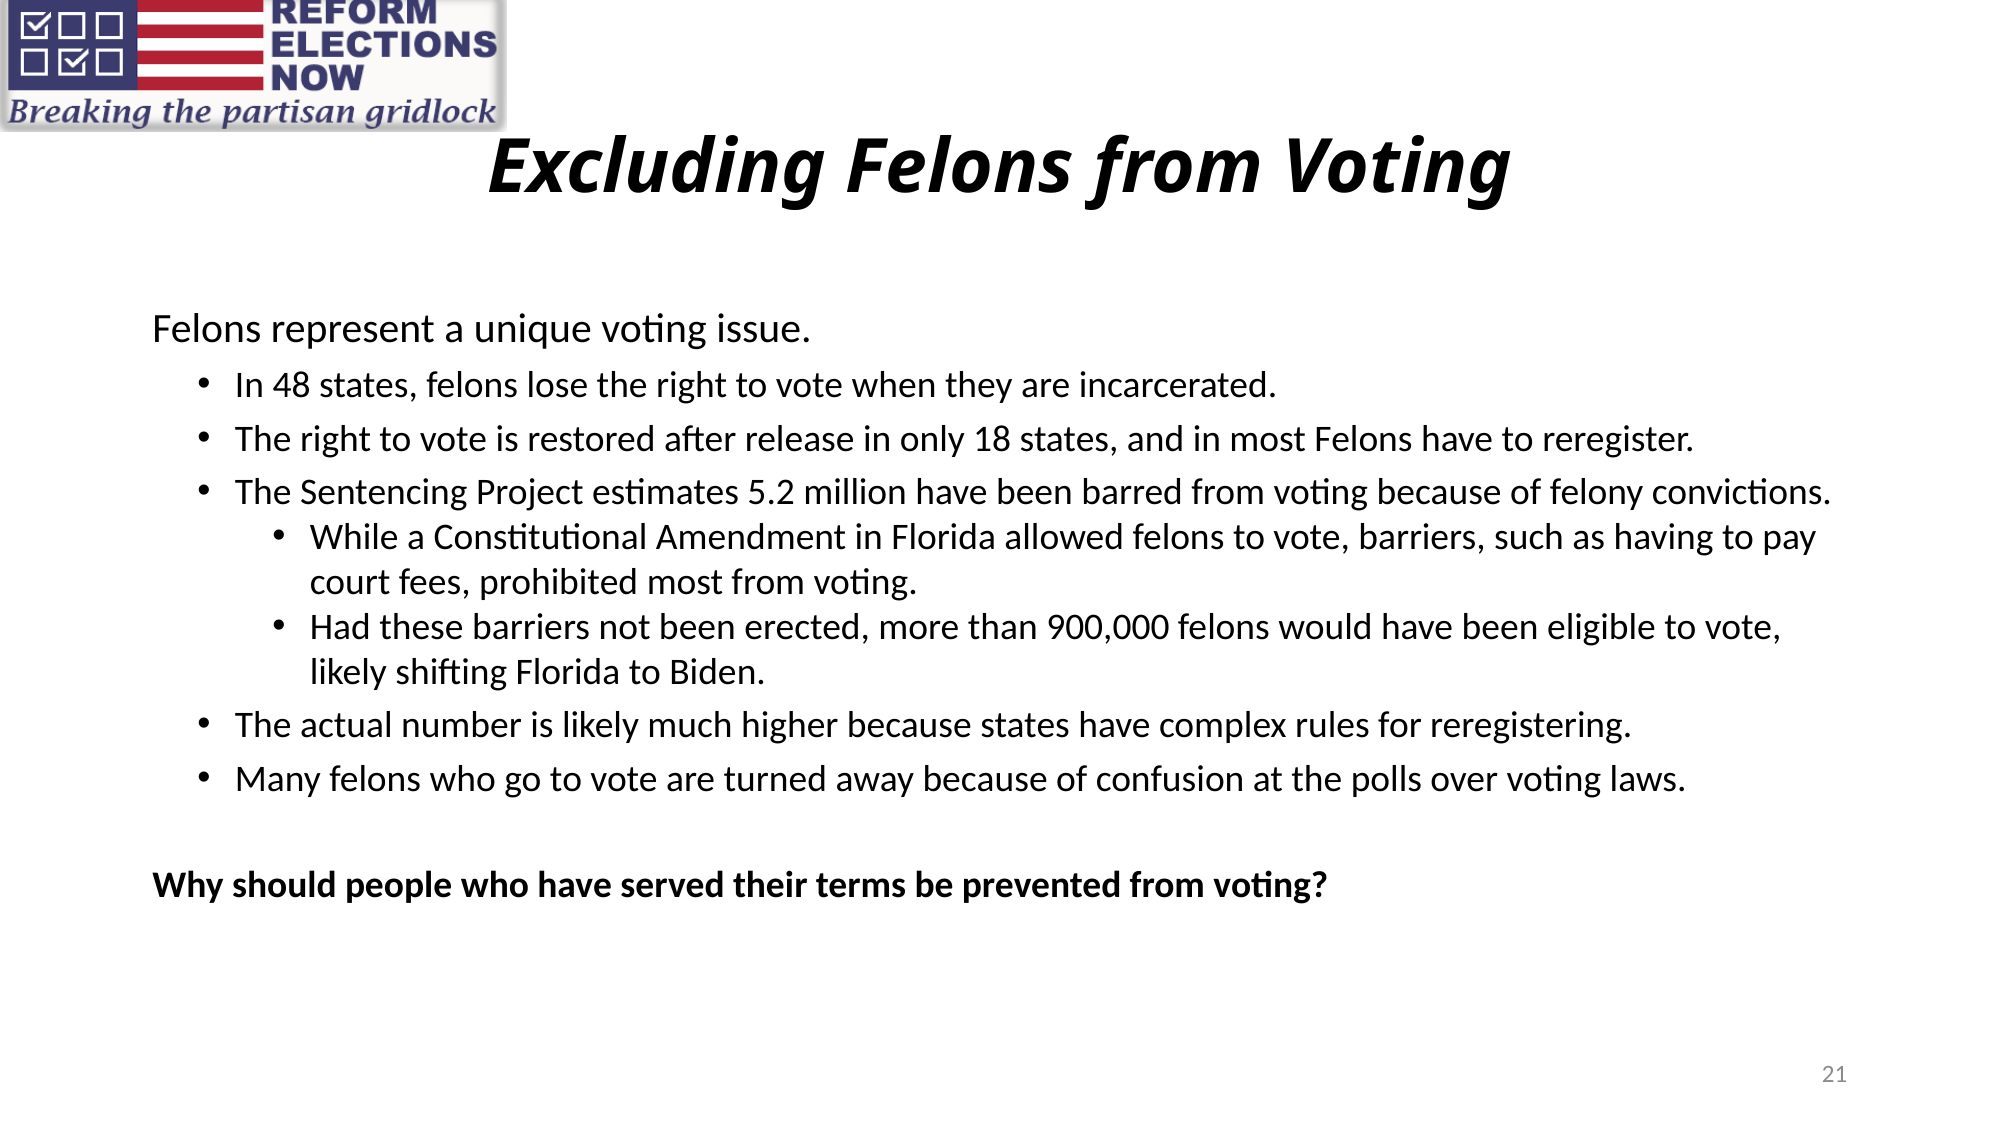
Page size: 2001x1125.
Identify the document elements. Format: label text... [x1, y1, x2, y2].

picture [0, 0, 507, 132]
list Felons represent a unique voting issue. In 48 states, felons lose the right to vote when they are incarcerated. The right to vote is restored after release in only 18 states, and in most Felons have to reregister. The Sentencing Project estimates 5.2 million have been barred from voting because of felony convictions. While a Constitutional Amendment in Florida allowed felons to vote, barriers, such as having to pay court fees, prohibited most from voting. Had these barriers not been erected, more than 900,000 felons would have been eligible to vote, likely shifting Florida to Biden. The actual number is likely much higher because states have complex rules for reregistering. Many felons who go to vote are turned away because of confusion at the polls over voting laws. Why should people who have served their terms be prevented from voting? [137, 299, 1863, 1014]
title Excluding Felons from Voting [137, 59, 1863, 278]
slide_number 21 [1412, 1042, 1863, 1103]
